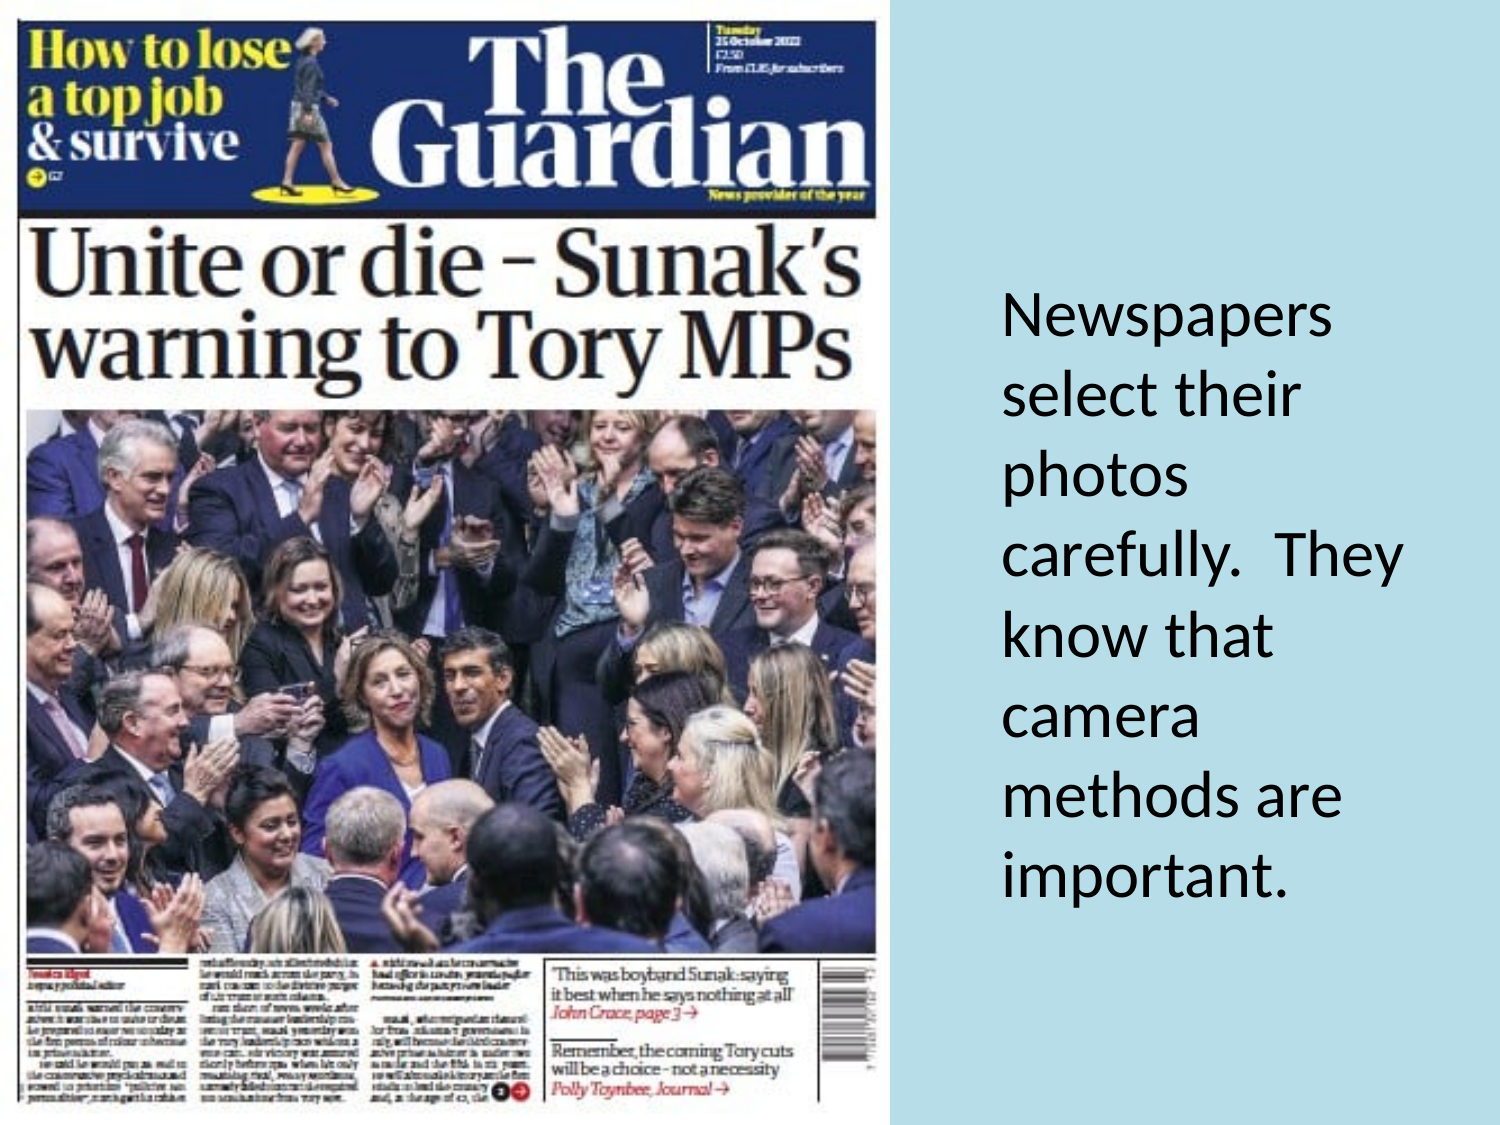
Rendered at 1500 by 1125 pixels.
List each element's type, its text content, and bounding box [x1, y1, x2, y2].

list Newspapers select their photos carefully. They know that camera methods are important. [986, 262, 1425, 1005]
picture [0, 0, 890, 1125]
